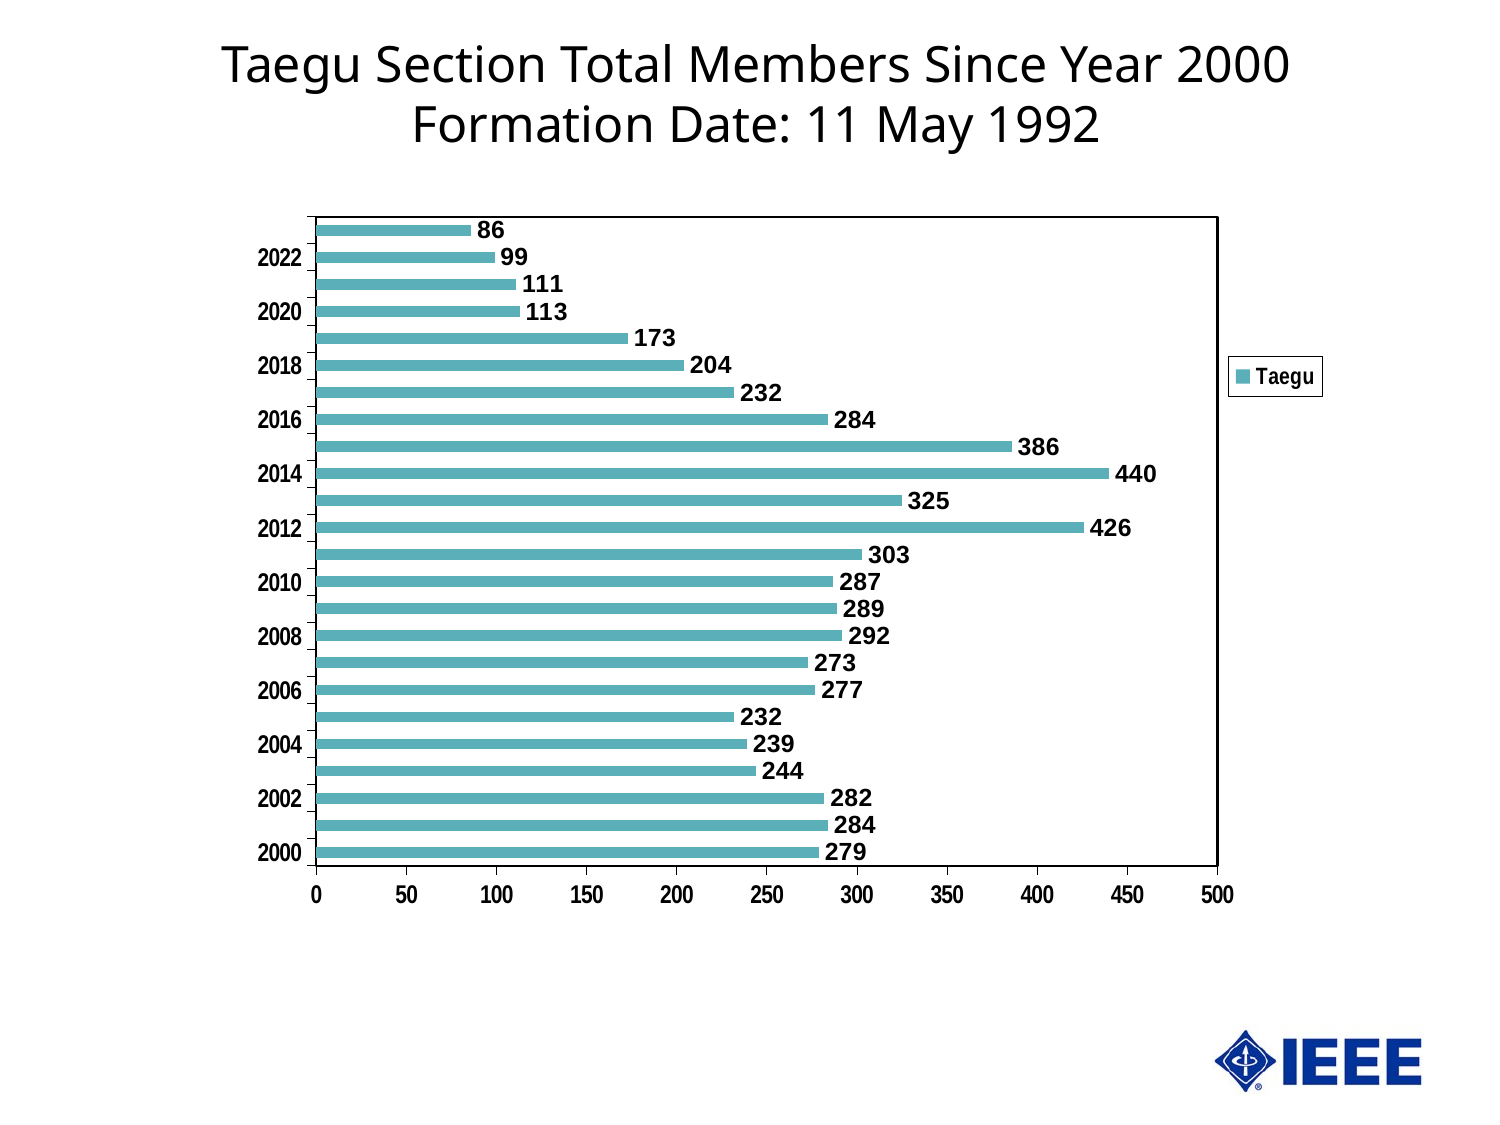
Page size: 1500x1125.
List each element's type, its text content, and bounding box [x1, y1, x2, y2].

picture [1212, 1024, 1425, 1096]
chart [199, 188, 1344, 954]
text_box Taegu Section Total Members Since Year 2000 Formation Date: 11 May 1992 [112, 24, 1400, 160]
